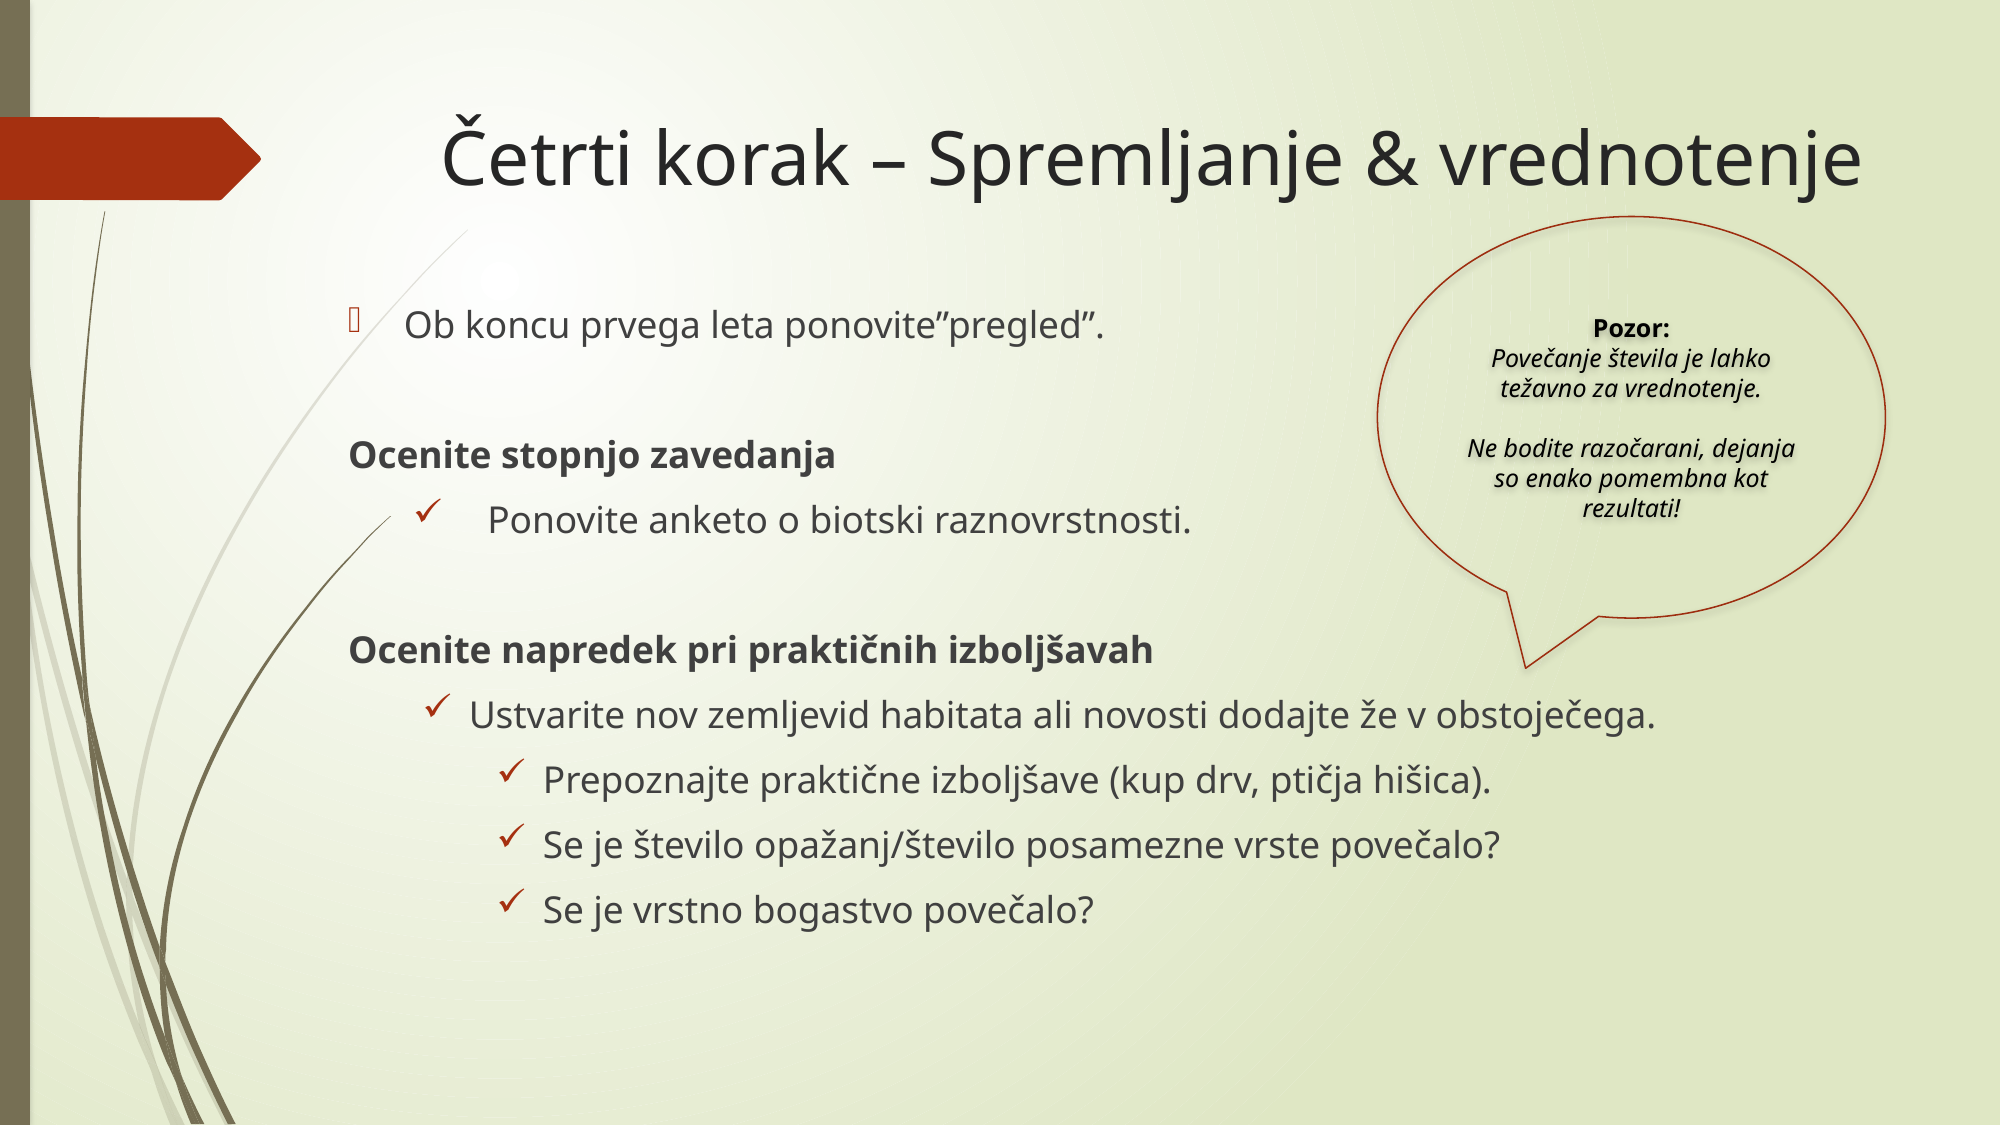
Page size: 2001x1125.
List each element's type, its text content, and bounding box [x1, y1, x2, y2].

title Četrti korak – Spremljanje & vrednotenje [425, 102, 1950, 313]
text_box Pozor: Povečanje števila je lahko težavno za vrednotenje. Ne bodite razočarani, dejanja so enako pomembna kot rezultati! [1376, 215, 1887, 669]
list Ob koncu prvega leta ponovite”pregled”. Ocenite stopnjo zavedanja Ponovite anketo o biotski raznovrstnosti. Ocenite napredek pri praktičnih izboljšavah Ustvarite nov zemljevid habitata ali novosti dodajte že v obstoječega. Prepoznajte praktične izboljšave (kup drv, ptičja hišica). Se je število opažanj/število posamezne vrste povečalo? Se je vrstno bogastvo povečalo? [333, 293, 1796, 943]
